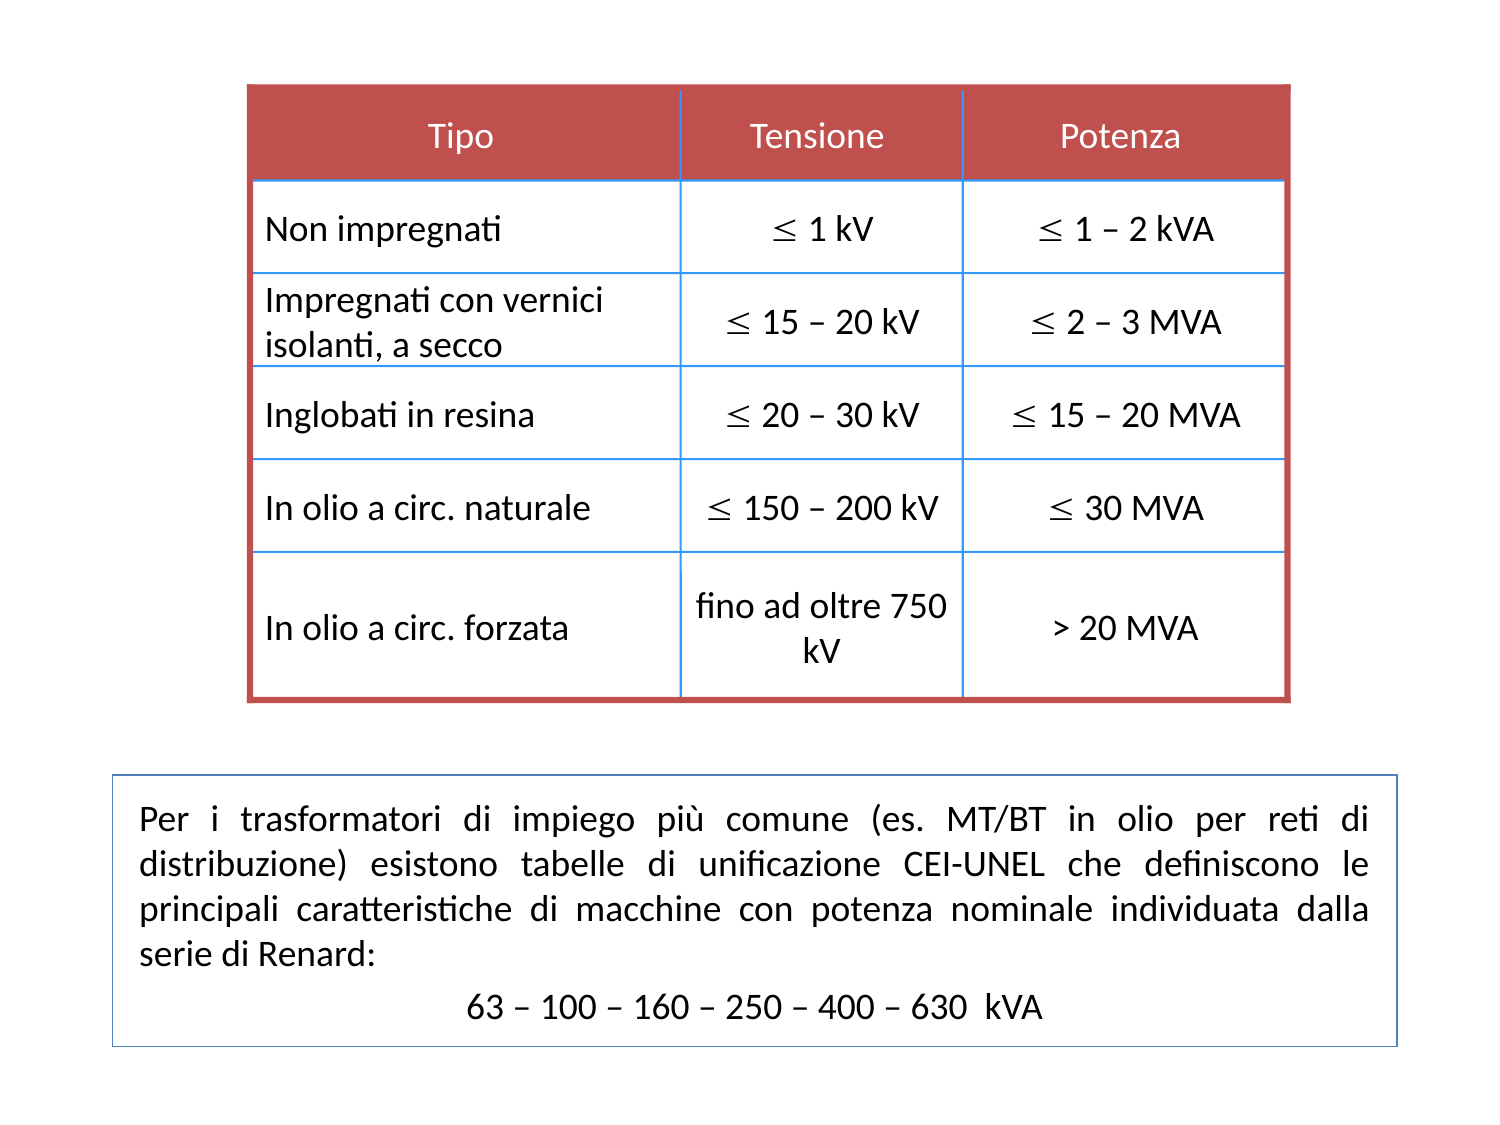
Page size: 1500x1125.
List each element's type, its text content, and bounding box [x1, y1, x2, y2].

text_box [249, 87, 1288, 701]
text_box Per i trasformatori di impiego più comune (es. MT/BT in olio per reti di distribuzione) esistono tabelle di unificazione CEI-UNEL che definiscono le principali caratteristiche di macchine con potenza nominale individuata dalla serie di Renard: 63 – 100 – 160 – 250 – 400 – 630 kVA [112, 774, 1398, 1047]
